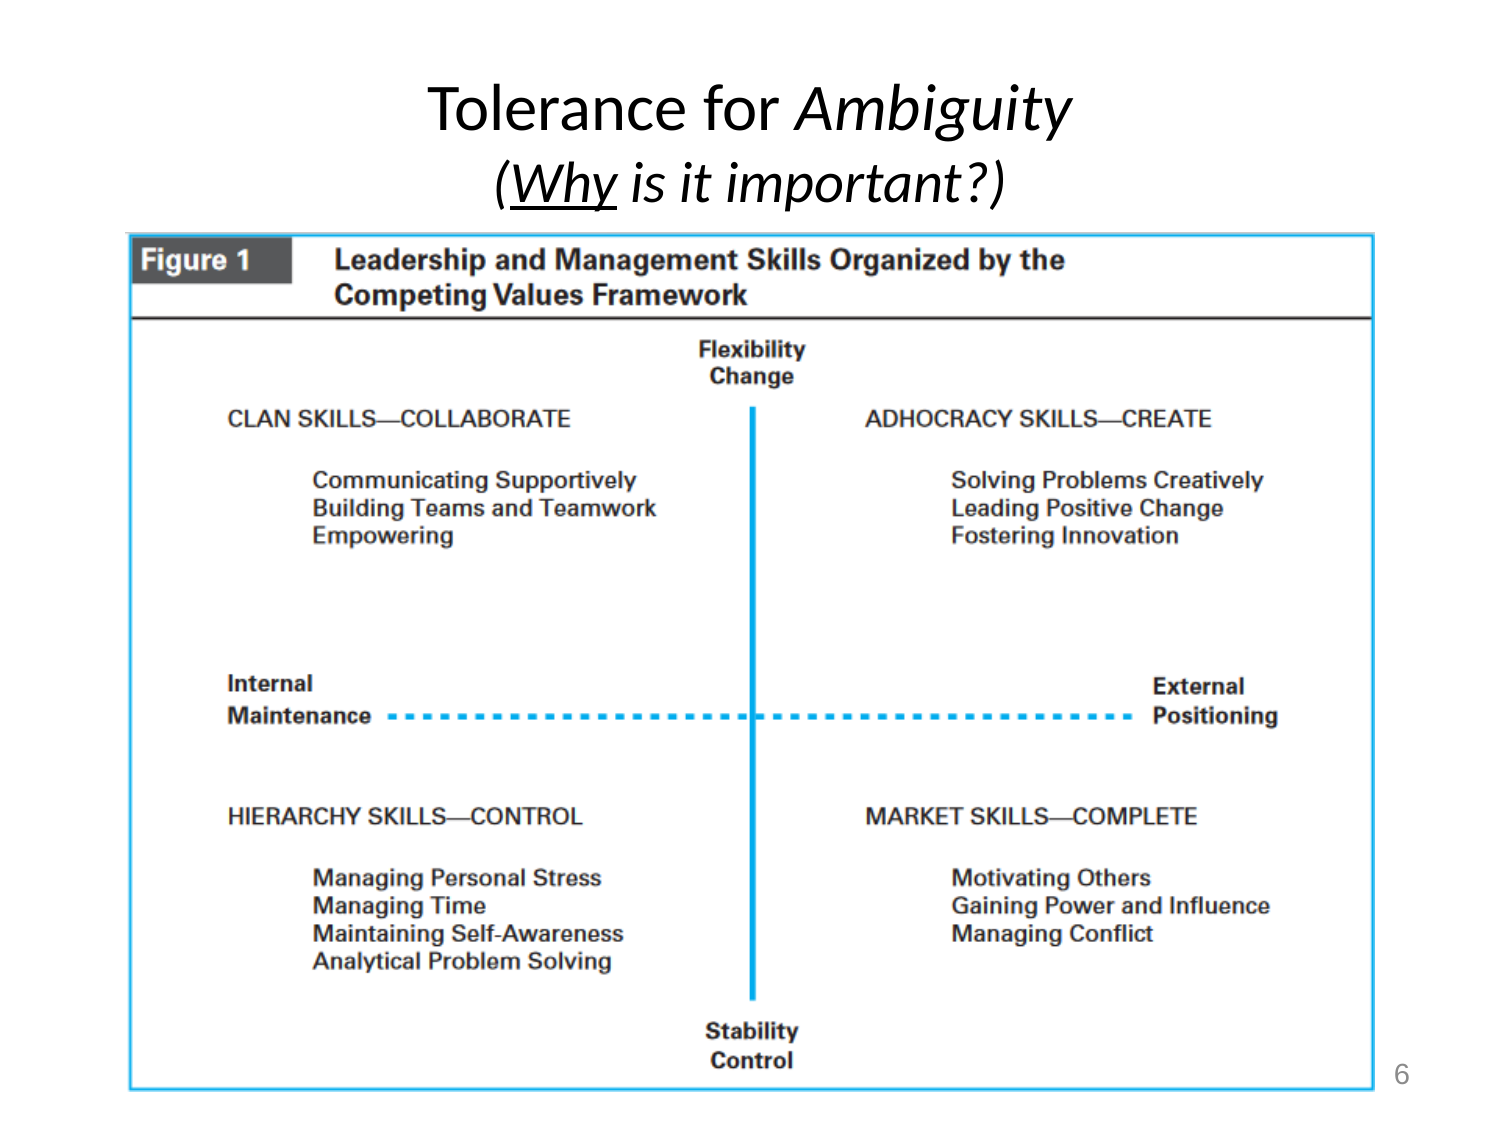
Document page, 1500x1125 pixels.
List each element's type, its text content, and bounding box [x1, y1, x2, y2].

title Tolerance for Ambiguity (Why is it important?) [75, 45, 1425, 233]
picture [124, 232, 1376, 1093]
slide_number 6 [1074, 1042, 1425, 1103]
